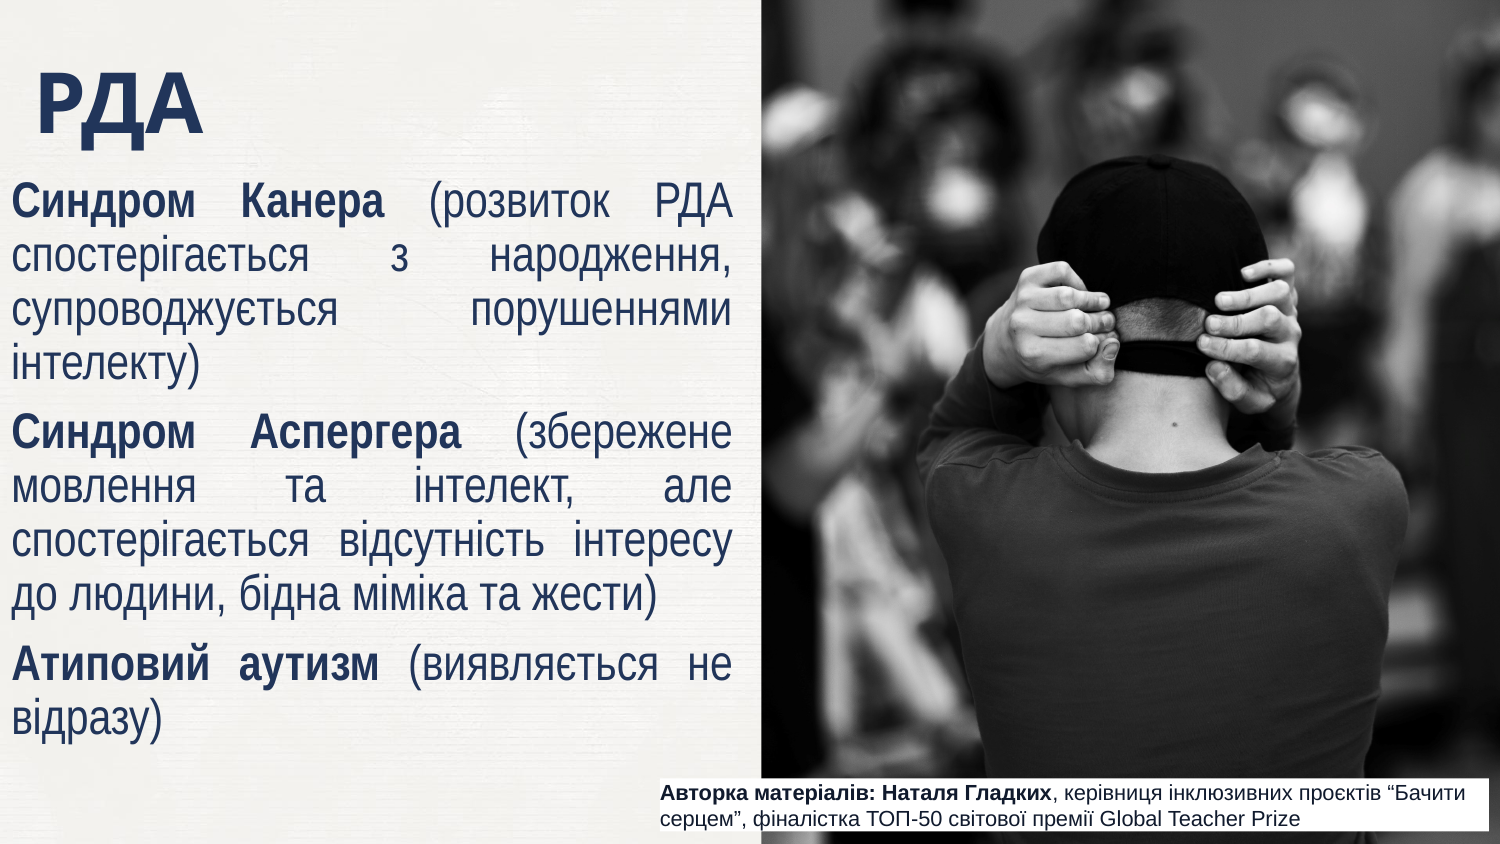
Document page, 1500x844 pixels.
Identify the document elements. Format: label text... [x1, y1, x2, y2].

picture [0, 0, 1500, 844]
title РДА [0, 52, 755, 160]
list Синдром Канера (розвиток РДА спостерігається з народження, супроводжується порушеннями інтелекту) Синдром Аспергера (збережене мовлення та інтелект, але спостерігається відсутність інтересу до людини, бідна міміка та жести) Атиповий аутизм (виявляється не відразу) [0, 168, 745, 814]
text_box Авторка матеріалів: Наталя Гладких, керівниця інклюзивних проєктів “Бачити серцем”, фіналістка ТОП-50 світової премії Global Teacher Prize [659, 778, 755, 832]
